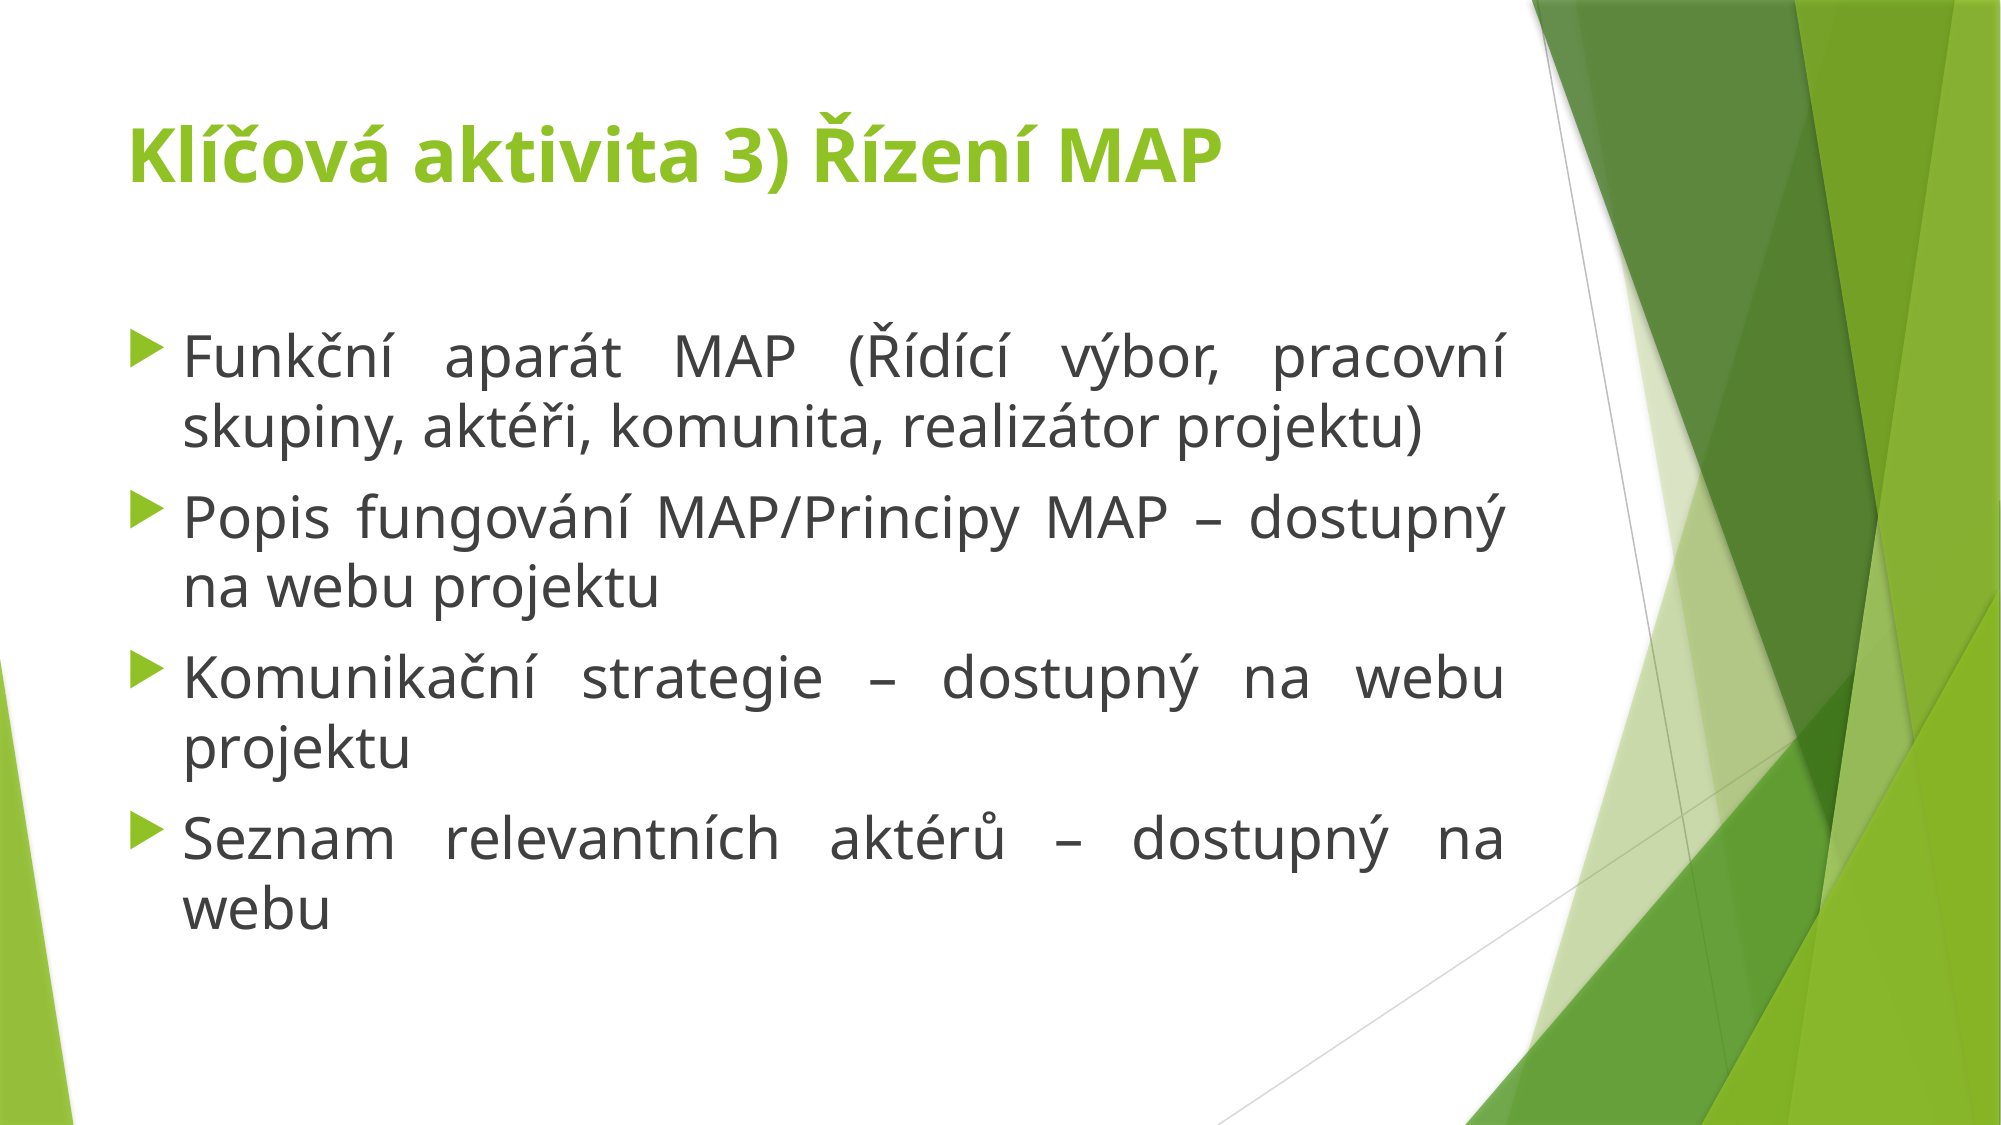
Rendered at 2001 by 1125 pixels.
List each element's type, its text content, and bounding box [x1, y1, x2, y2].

title Klíčová aktivita 3) Řízení MAP [111, 99, 1522, 240]
list Funkční aparát MAP (Řídící výbor, pracovní skupiny, aktéři, komunita, realizátor projektu) Popis fungování MAP/Principy MAP – dostupný na webu projektu Komunikační strategie – dostupný na webu projektu Seznam relevantních aktérů – dostupný na webu [111, 240, 1522, 992]
